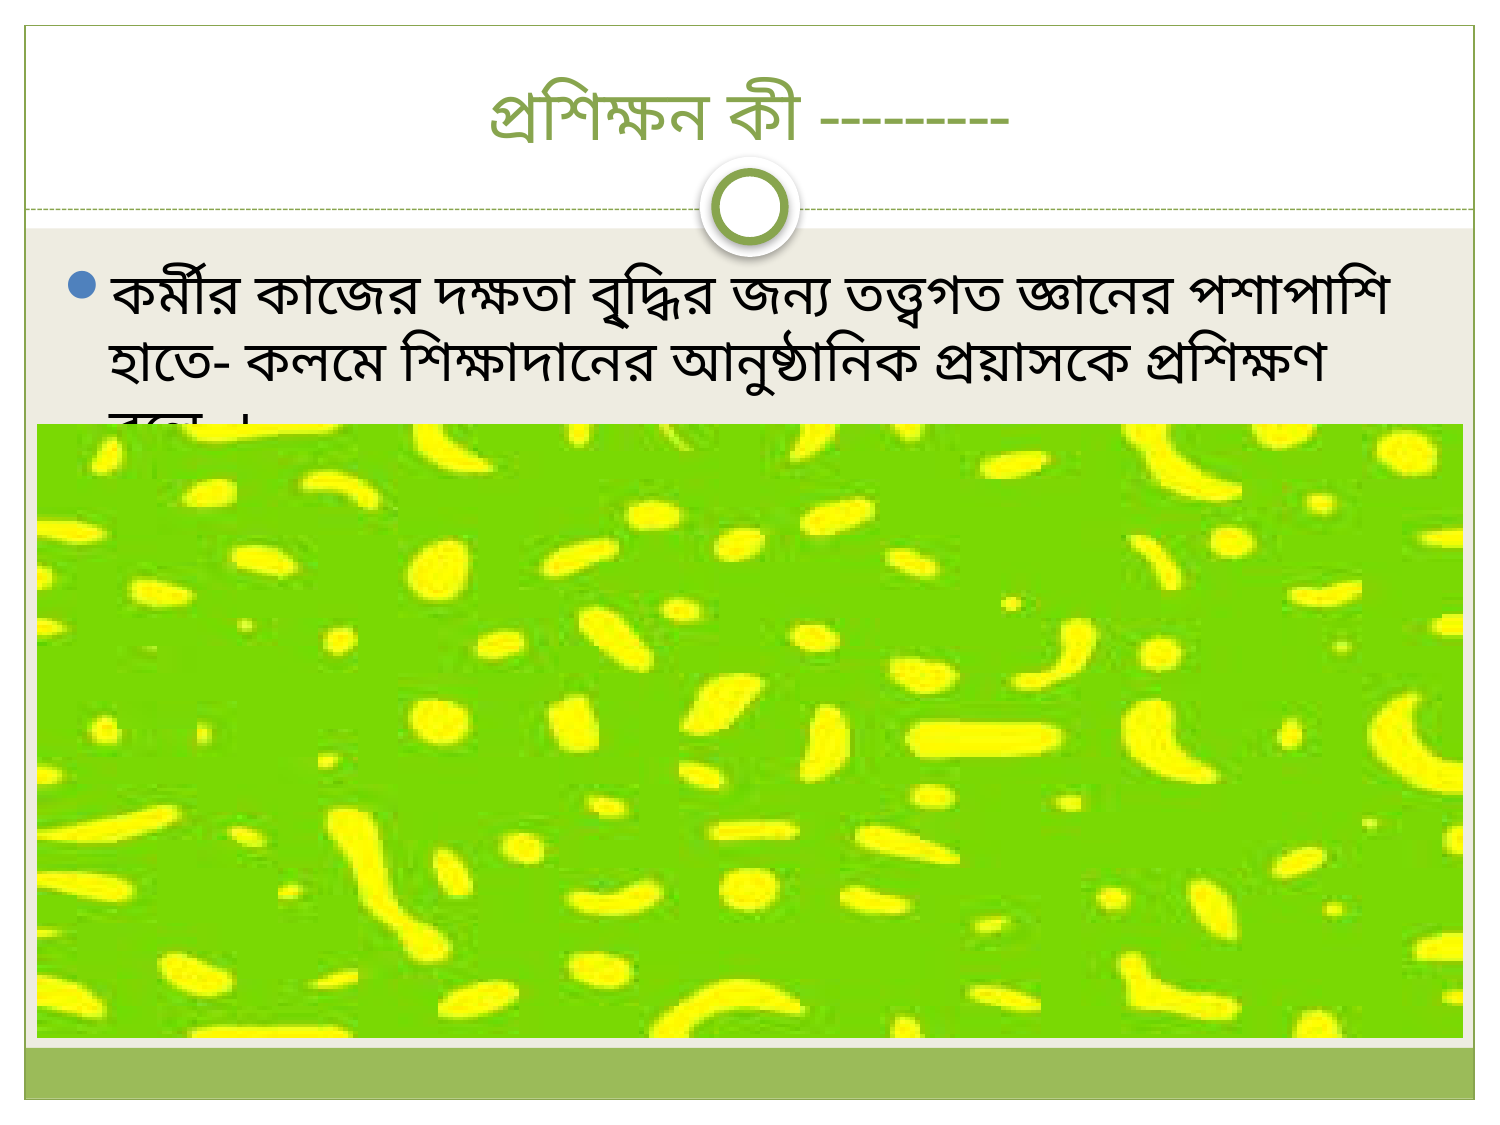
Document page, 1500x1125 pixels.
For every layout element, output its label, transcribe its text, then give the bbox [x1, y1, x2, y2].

picture [37, 423, 1463, 1038]
list কর্মীর কাজের দক্ষতা বৃ্দ্ধির জন্য তত্ত্বগত জ্ঞানের পশাপাশি হাতে- কলমে শিক্ষাদানের আনুষ্ঠানিক প্রয়াসকে প্রশিক্ষণ বলে । [49, 250, 1445, 421]
title প্রশিক্ষন কী --------- [49, 37, 1450, 162]
